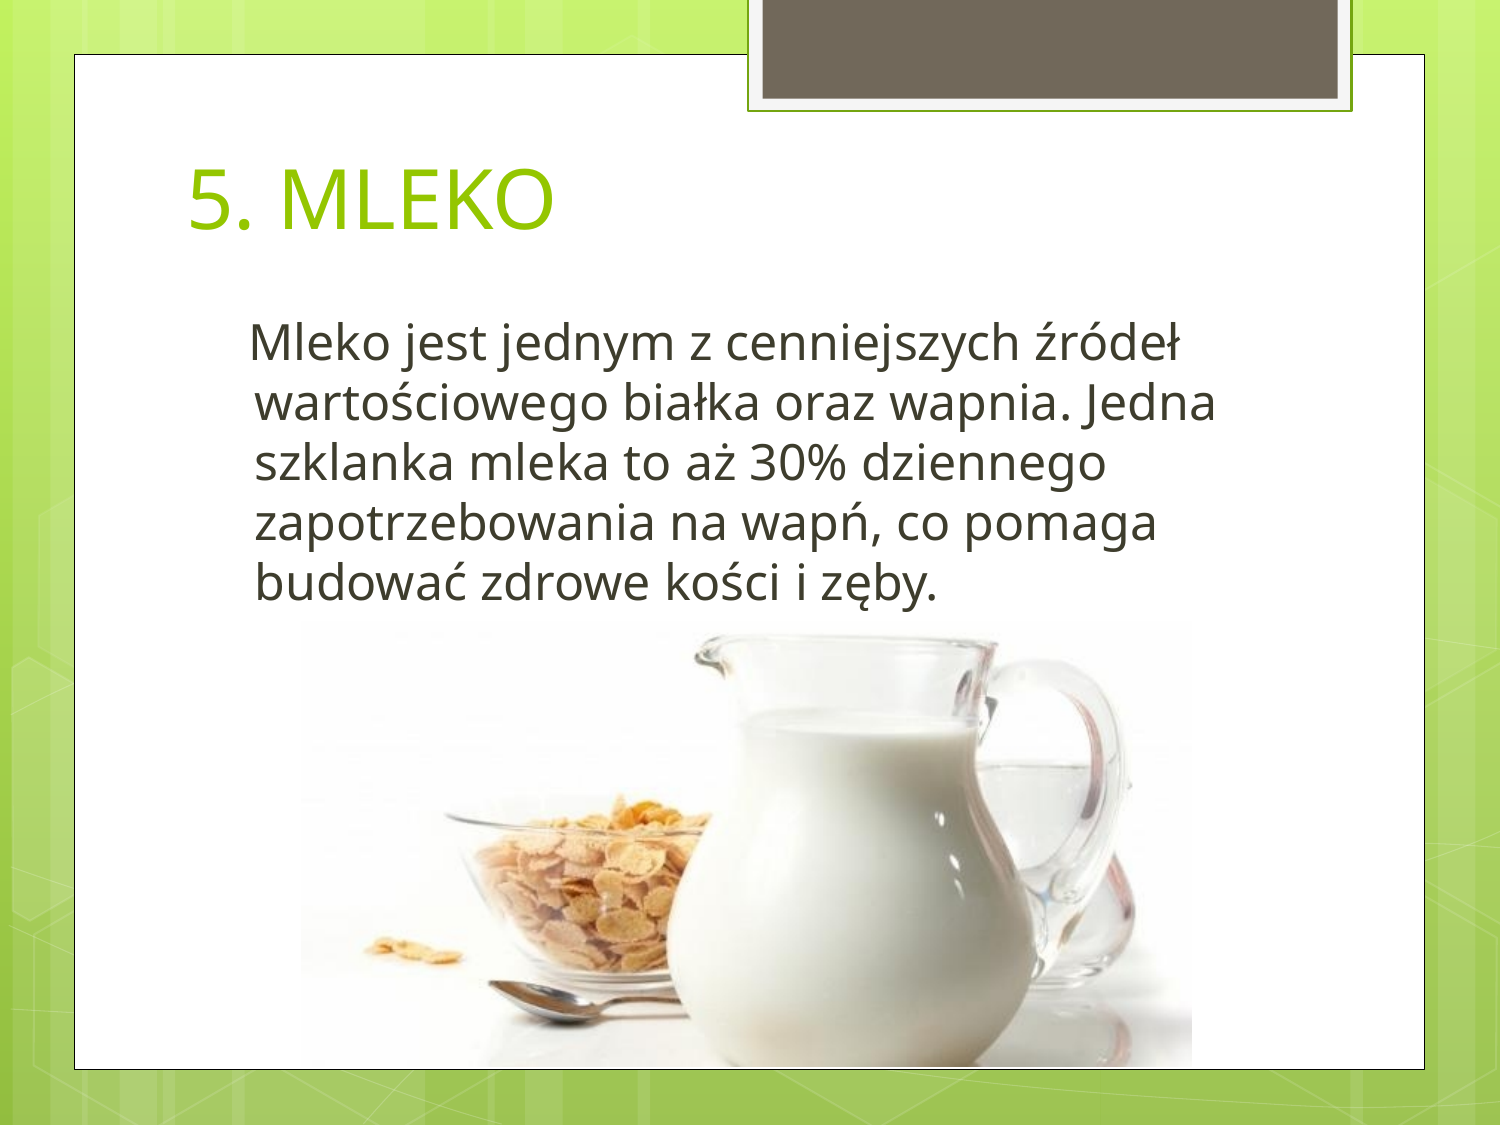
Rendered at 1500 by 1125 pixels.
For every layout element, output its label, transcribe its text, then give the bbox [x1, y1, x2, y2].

list Mleko jest jednym z cenniejszych źródeł wartościowego białka oraz wapnia. Jedna szklanka mleka to aż 30% dziennego zapotrzebowania na wapń, co pomaga budować zdrowe kości i zęby. [183, 302, 1295, 879]
title 5. MLEKO [171, 66, 1324, 254]
picture [300, 621, 1192, 1067]
